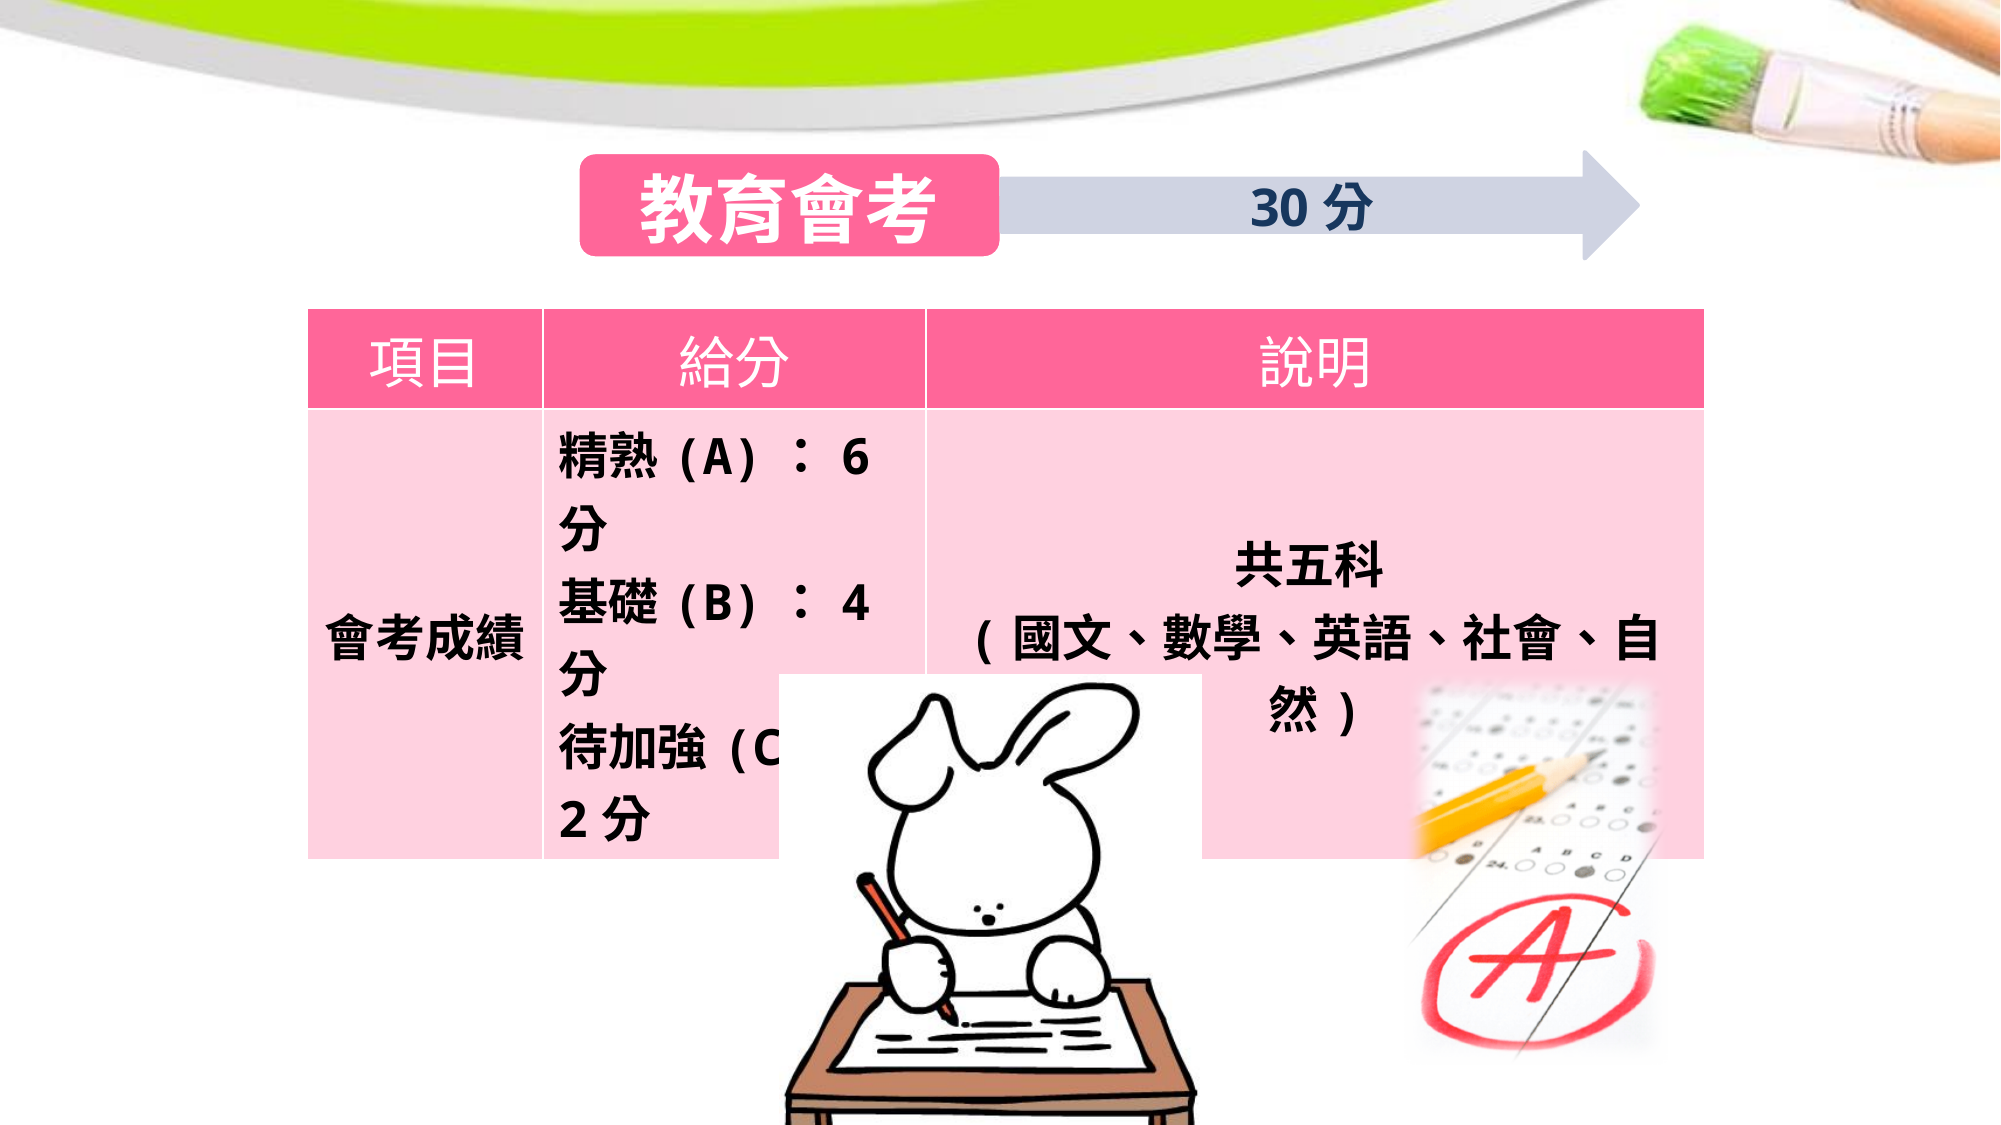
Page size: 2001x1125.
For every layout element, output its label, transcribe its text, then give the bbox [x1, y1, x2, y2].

table_cell 共五科 (國文、數學、英語、社會、自然) [927, 410, 1704, 859]
table_header 說明 [927, 309, 1704, 408]
table_header 給分 [544, 309, 925, 408]
table_cell 會考成績 [308, 410, 542, 859]
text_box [577, 151, 1638, 259]
table_header 項目 [308, 309, 542, 408]
picture [0, 0, 2001, 1125]
table_cell 精熟(A)：6分 基礎(B)：4分 待加強(C)：2分 [544, 410, 925, 859]
